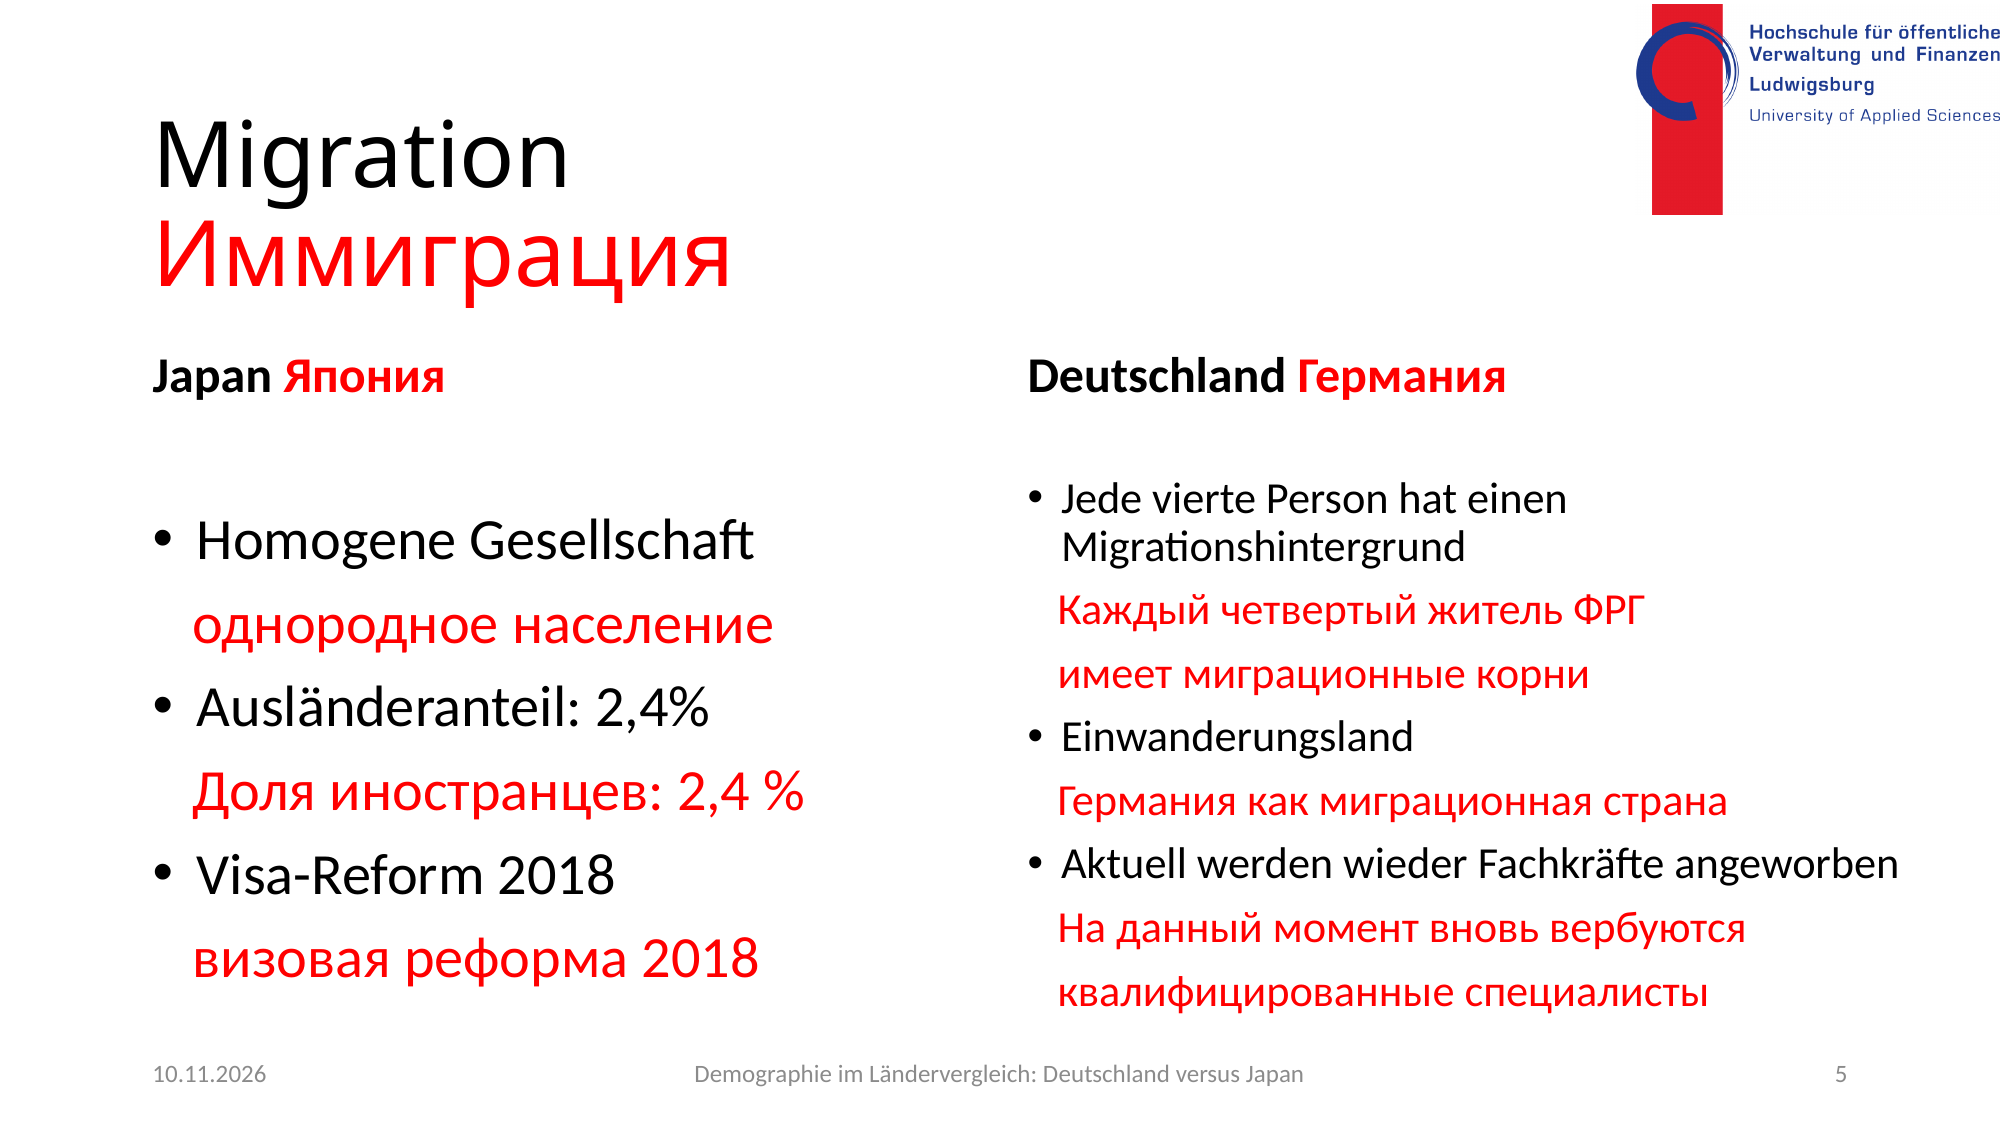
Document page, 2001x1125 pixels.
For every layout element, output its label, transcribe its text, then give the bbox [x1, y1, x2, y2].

footer Demographie im Ländervergleich: Deutschland versus Japan [662, 1042, 1338, 1103]
list Homogene Gesellschaft однородное население Ausländeranteil: 2,4% Доля иностранцев: 2,4 % Visa-Reform 2018 визовая реформа 2018 [137, 410, 984, 1016]
title Migration Иммиграция [137, 98, 1863, 316]
slide_number 5 [1412, 1042, 1863, 1103]
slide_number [137, 1042, 588, 1103]
list Deutschland Германия [1012, 275, 1863, 399]
list Japan Япония [137, 275, 984, 410]
list Jede vierte Person hat einen Migrationshintergrund Каждый четвертый житель ФРГ имеет миграционные корни Einwanderungsland Германия как миграционная страна Aktuell werden wieder Fachkräfte angeworben На данный момент вновь вербуются квалифицированныe специалисты [1012, 399, 1923, 1043]
picture [1635, 4, 2000, 215]
